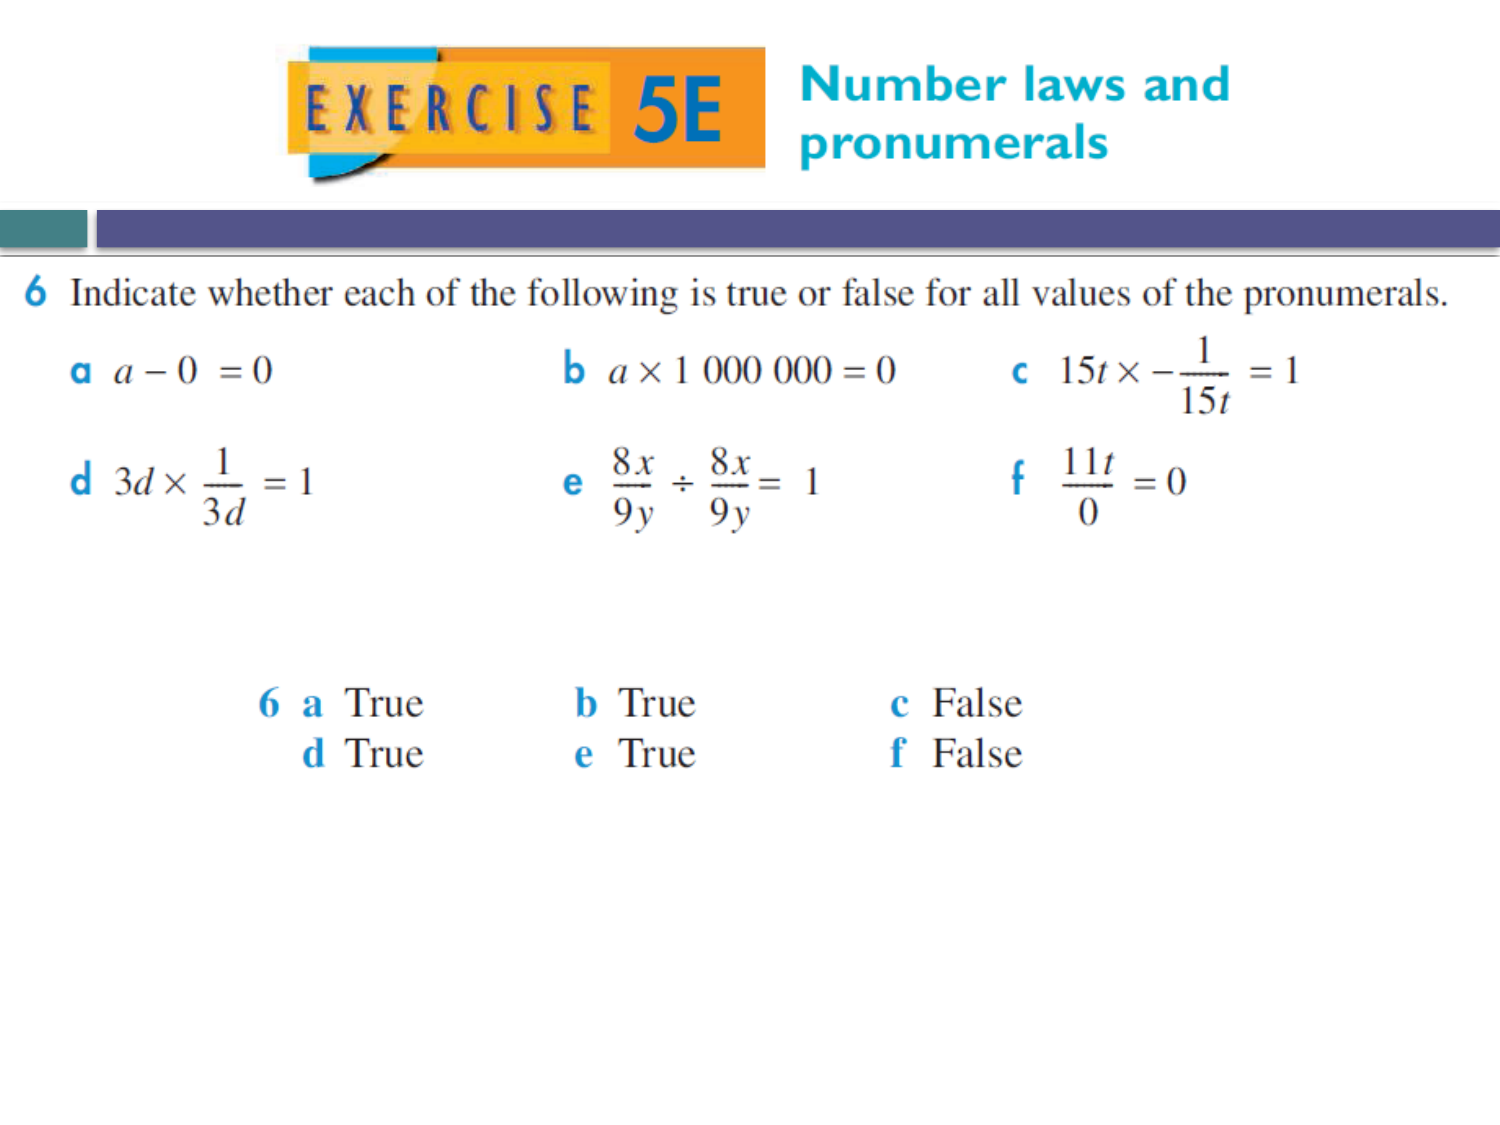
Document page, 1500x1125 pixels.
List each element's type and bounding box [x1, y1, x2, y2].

picture [260, 34, 1240, 187]
picture [198, 679, 1045, 780]
picture [0, 257, 1500, 552]
